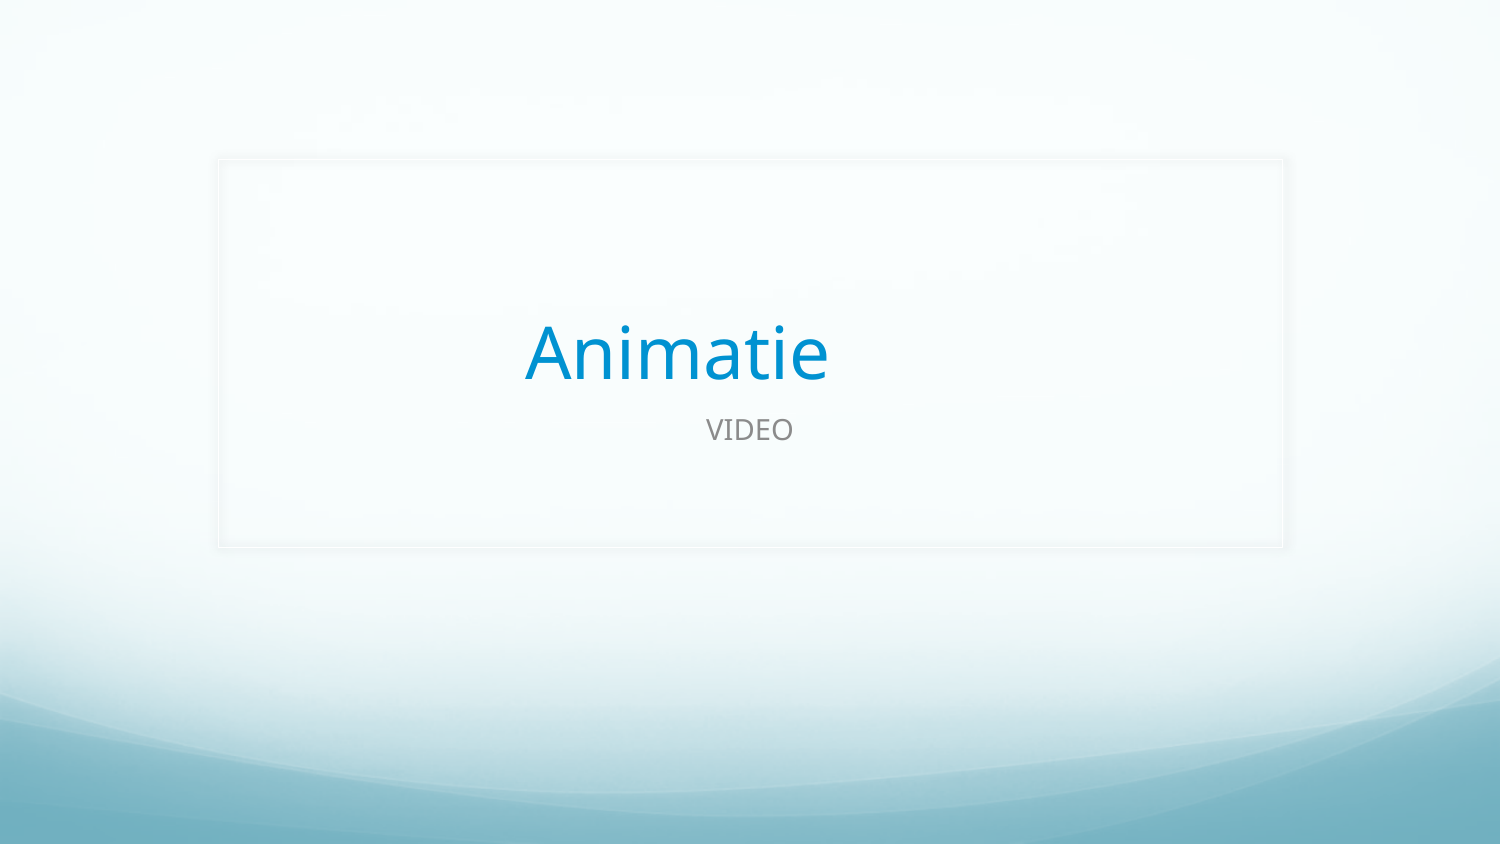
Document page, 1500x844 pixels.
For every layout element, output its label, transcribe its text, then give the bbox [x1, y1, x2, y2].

subtitle VIDEO [217, 405, 1283, 519]
title Animatie [217, 187, 1283, 400]
